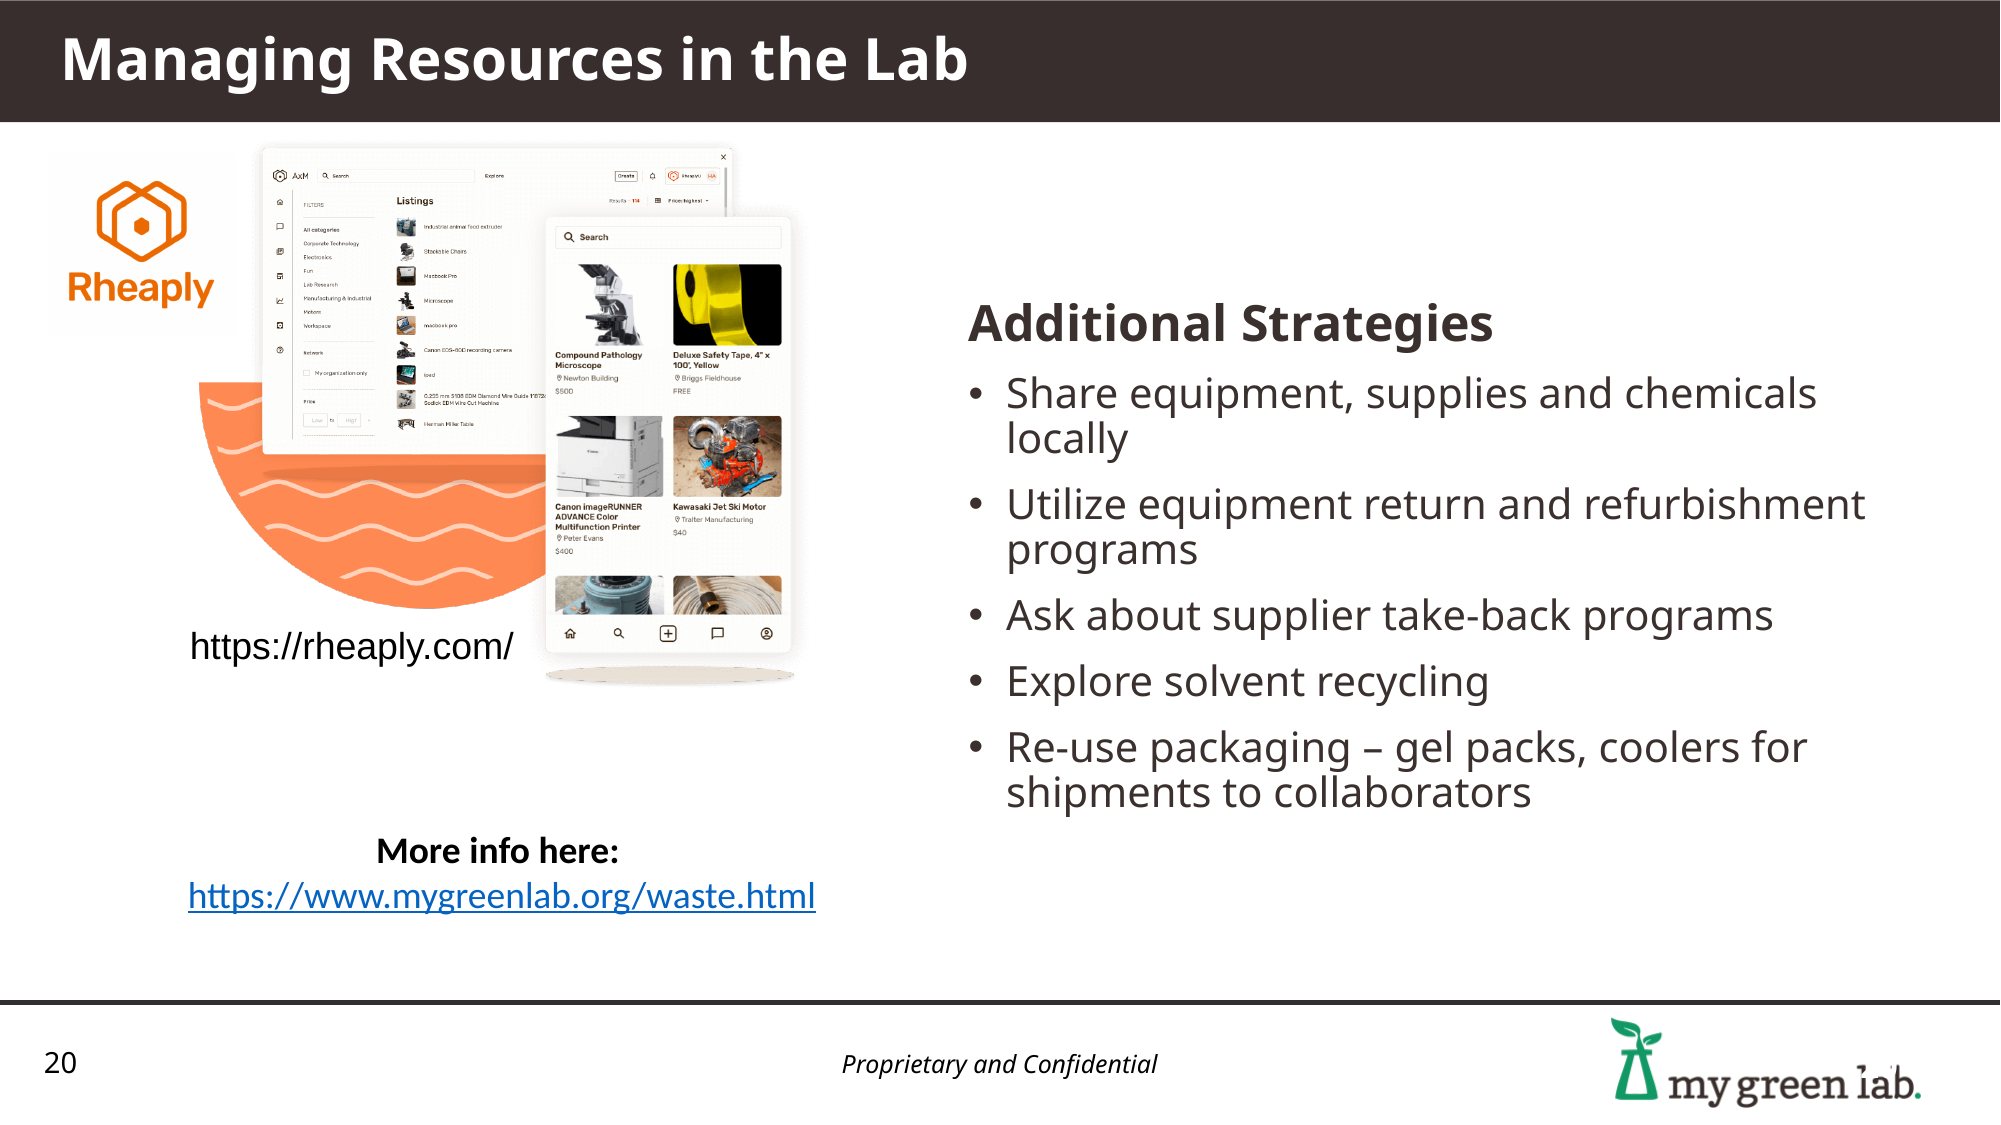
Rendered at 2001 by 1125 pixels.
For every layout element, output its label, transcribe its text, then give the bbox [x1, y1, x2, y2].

text_box Building a Culture of Sustainability in Science [152, 887, 1878, 988]
title Managing Resources in the Lab [45, 19, 1771, 103]
picture [47, 137, 812, 690]
text_box Additional Strategies Share equipment, supplies and chemicals locally Utilize equipment return and refurbishment programs Ask about supplier take-back programs Explore solvent recycling Re-use packaging – gel packs, coolers for shipments to collaborators [953, 290, 1939, 881]
text_box https://rheaply.com/ [175, 614, 199, 675]
slide_number 20 [28, 1033, 219, 1094]
text_box More info here: https://www.mygreenlab.org/waste.html [152, 818, 853, 969]
text_box 20 [1837, 1038, 1921, 1110]
picture [1587, 1006, 1945, 1118]
